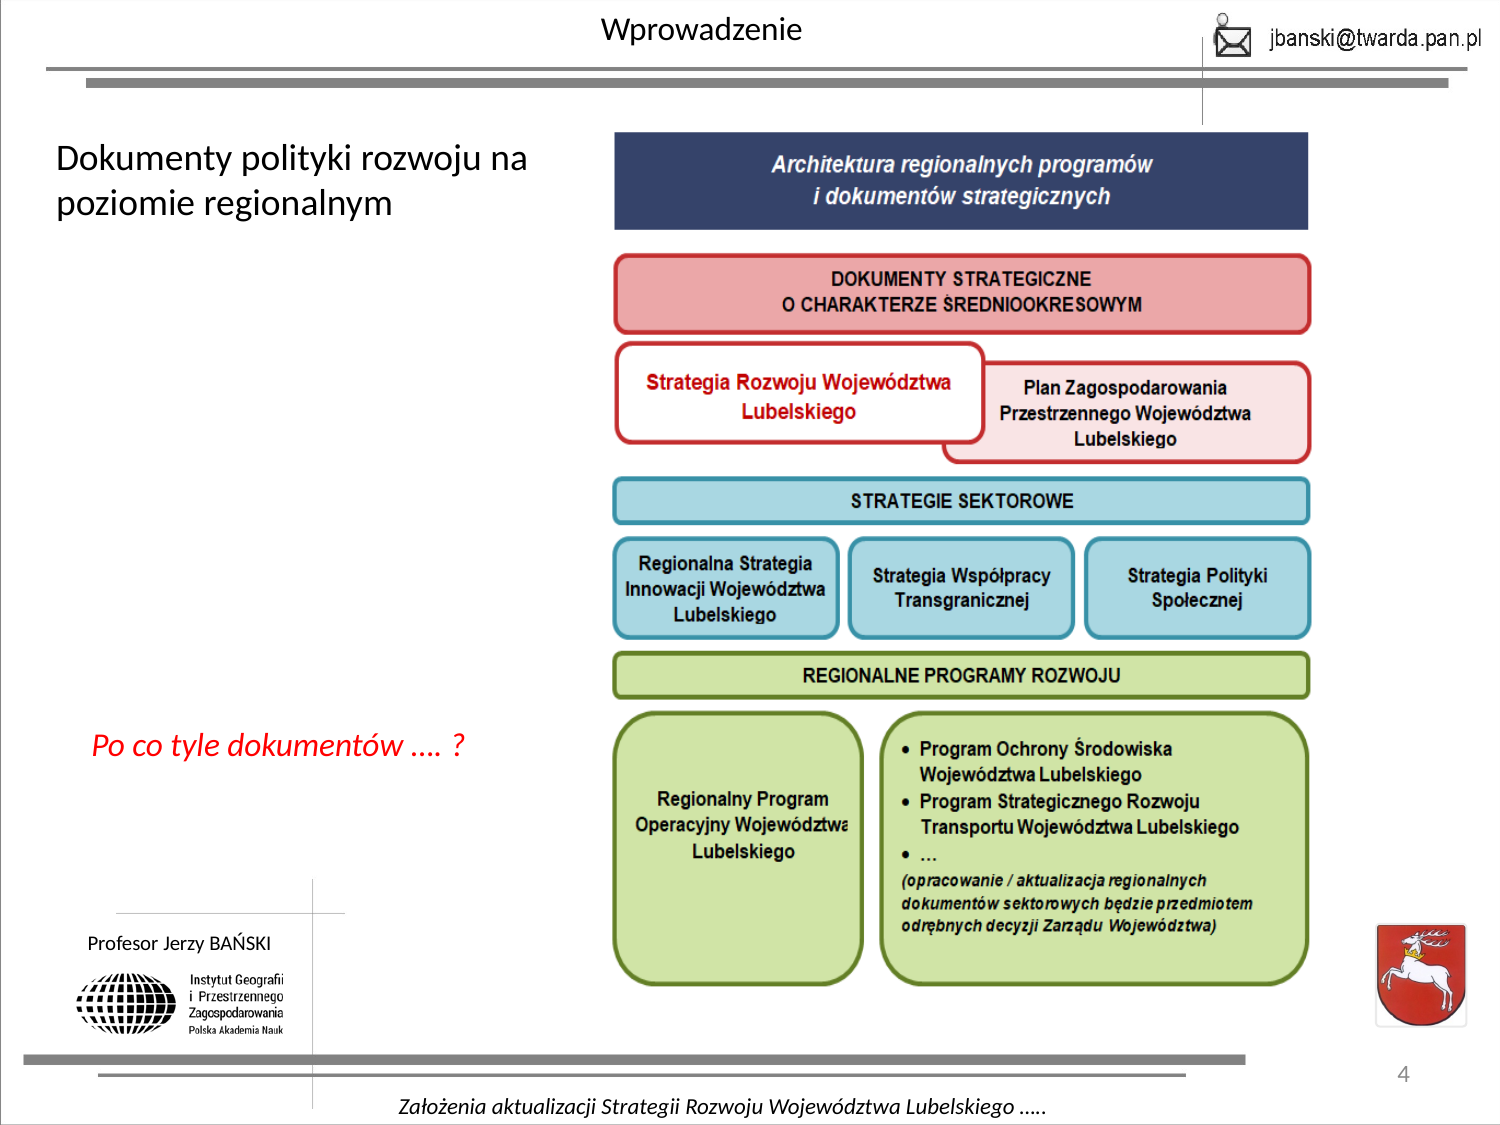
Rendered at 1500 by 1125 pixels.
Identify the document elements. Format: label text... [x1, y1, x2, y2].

text_box Dokumenty polityki rozwoju na poziomie regionalnym [41, 125, 588, 231]
text_box Założenia aktualizacji Strategii Rozwoju Województwa Lubelskiego ….. [348, 1079, 1099, 1125]
text_box Profesor Jerzy BAŃSKI [72, 921, 287, 962]
slide_number 4 [1074, 1042, 1425, 1103]
picture [0, 0, 1500, 1125]
text_box Wprowadzenie [586, 0, 819, 55]
text_box Po co tyle dokumentów …. ? [76, 715, 550, 771]
